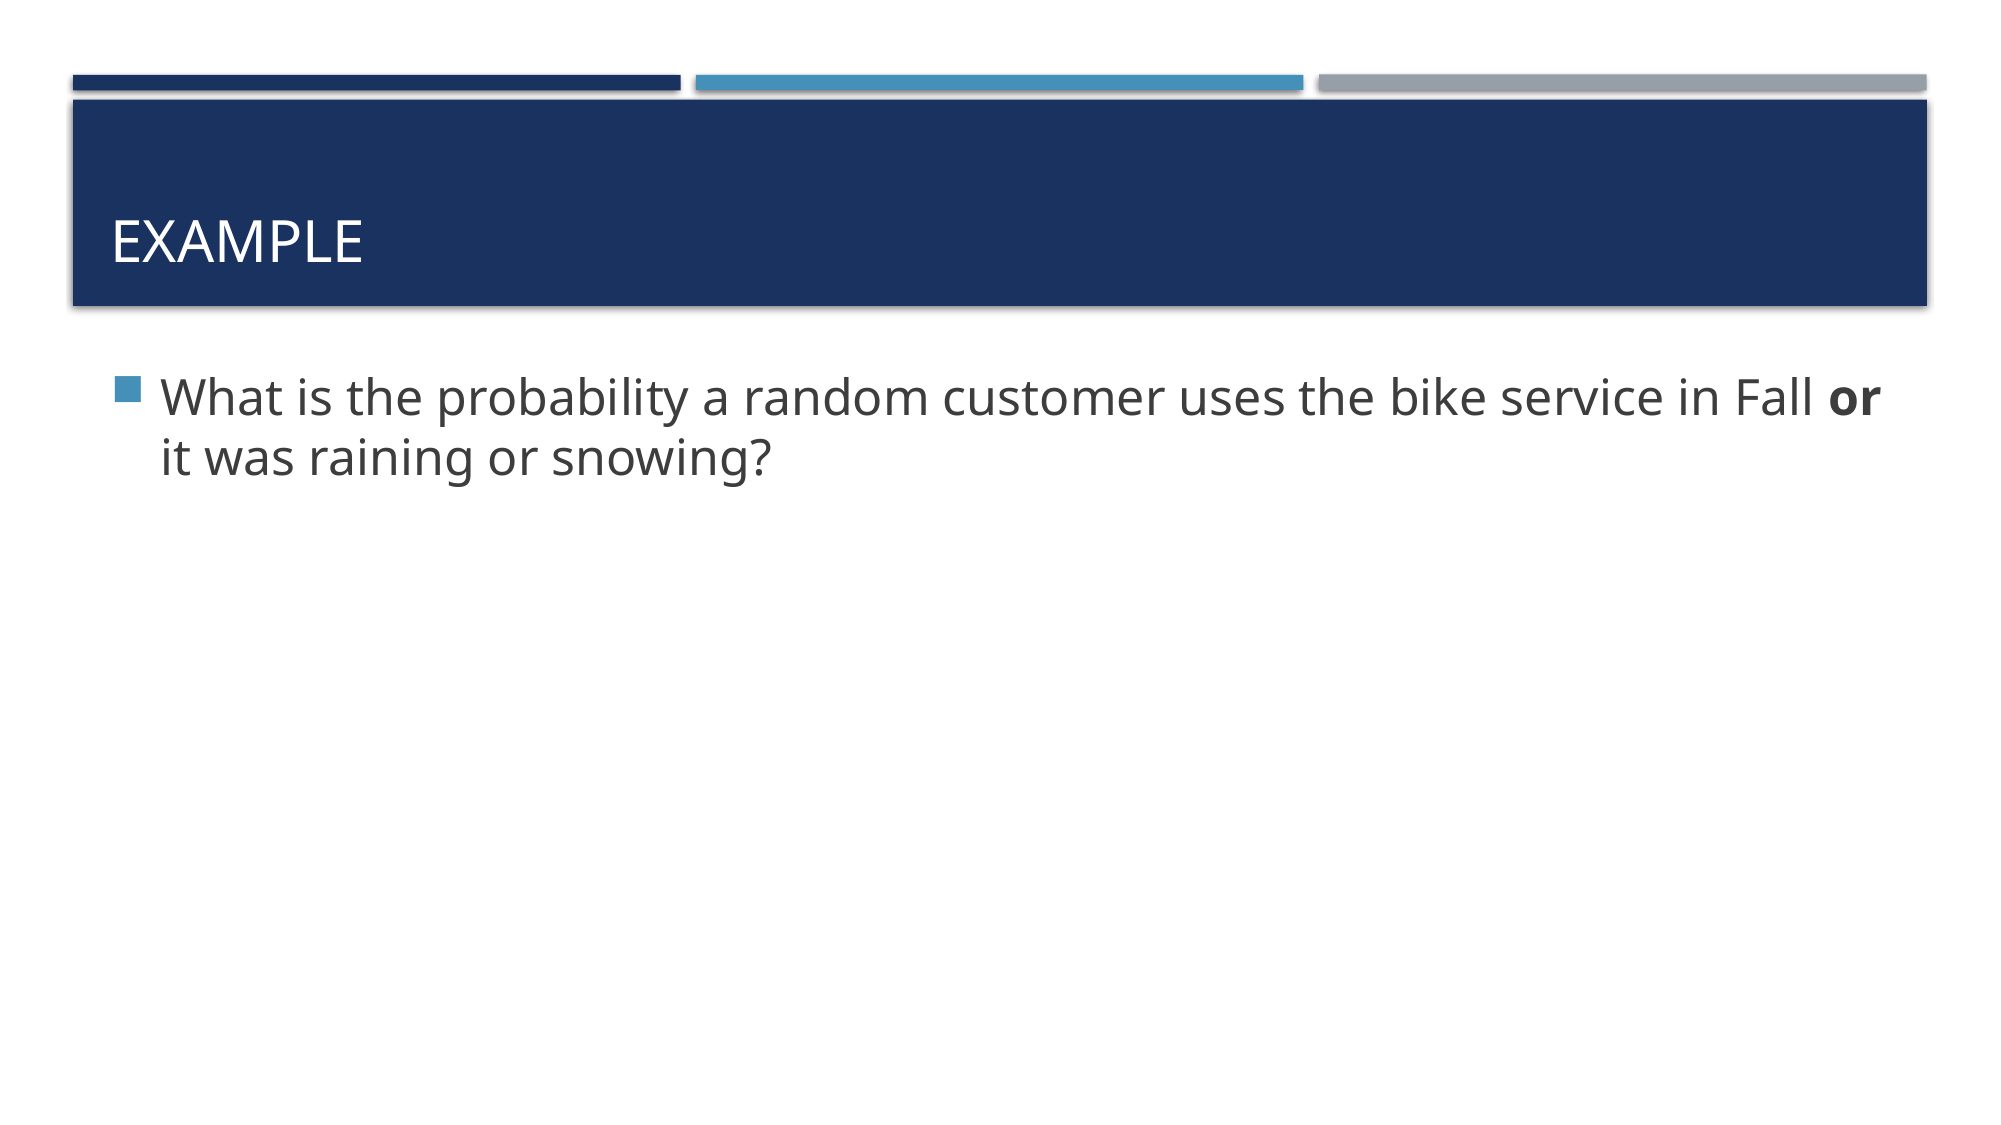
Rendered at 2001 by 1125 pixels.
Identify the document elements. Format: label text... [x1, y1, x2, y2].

list What is the probability a random customer uses the bike service in Fall or it was raining or snowing? [95, 357, 1905, 962]
title Example [95, 119, 1905, 282]
